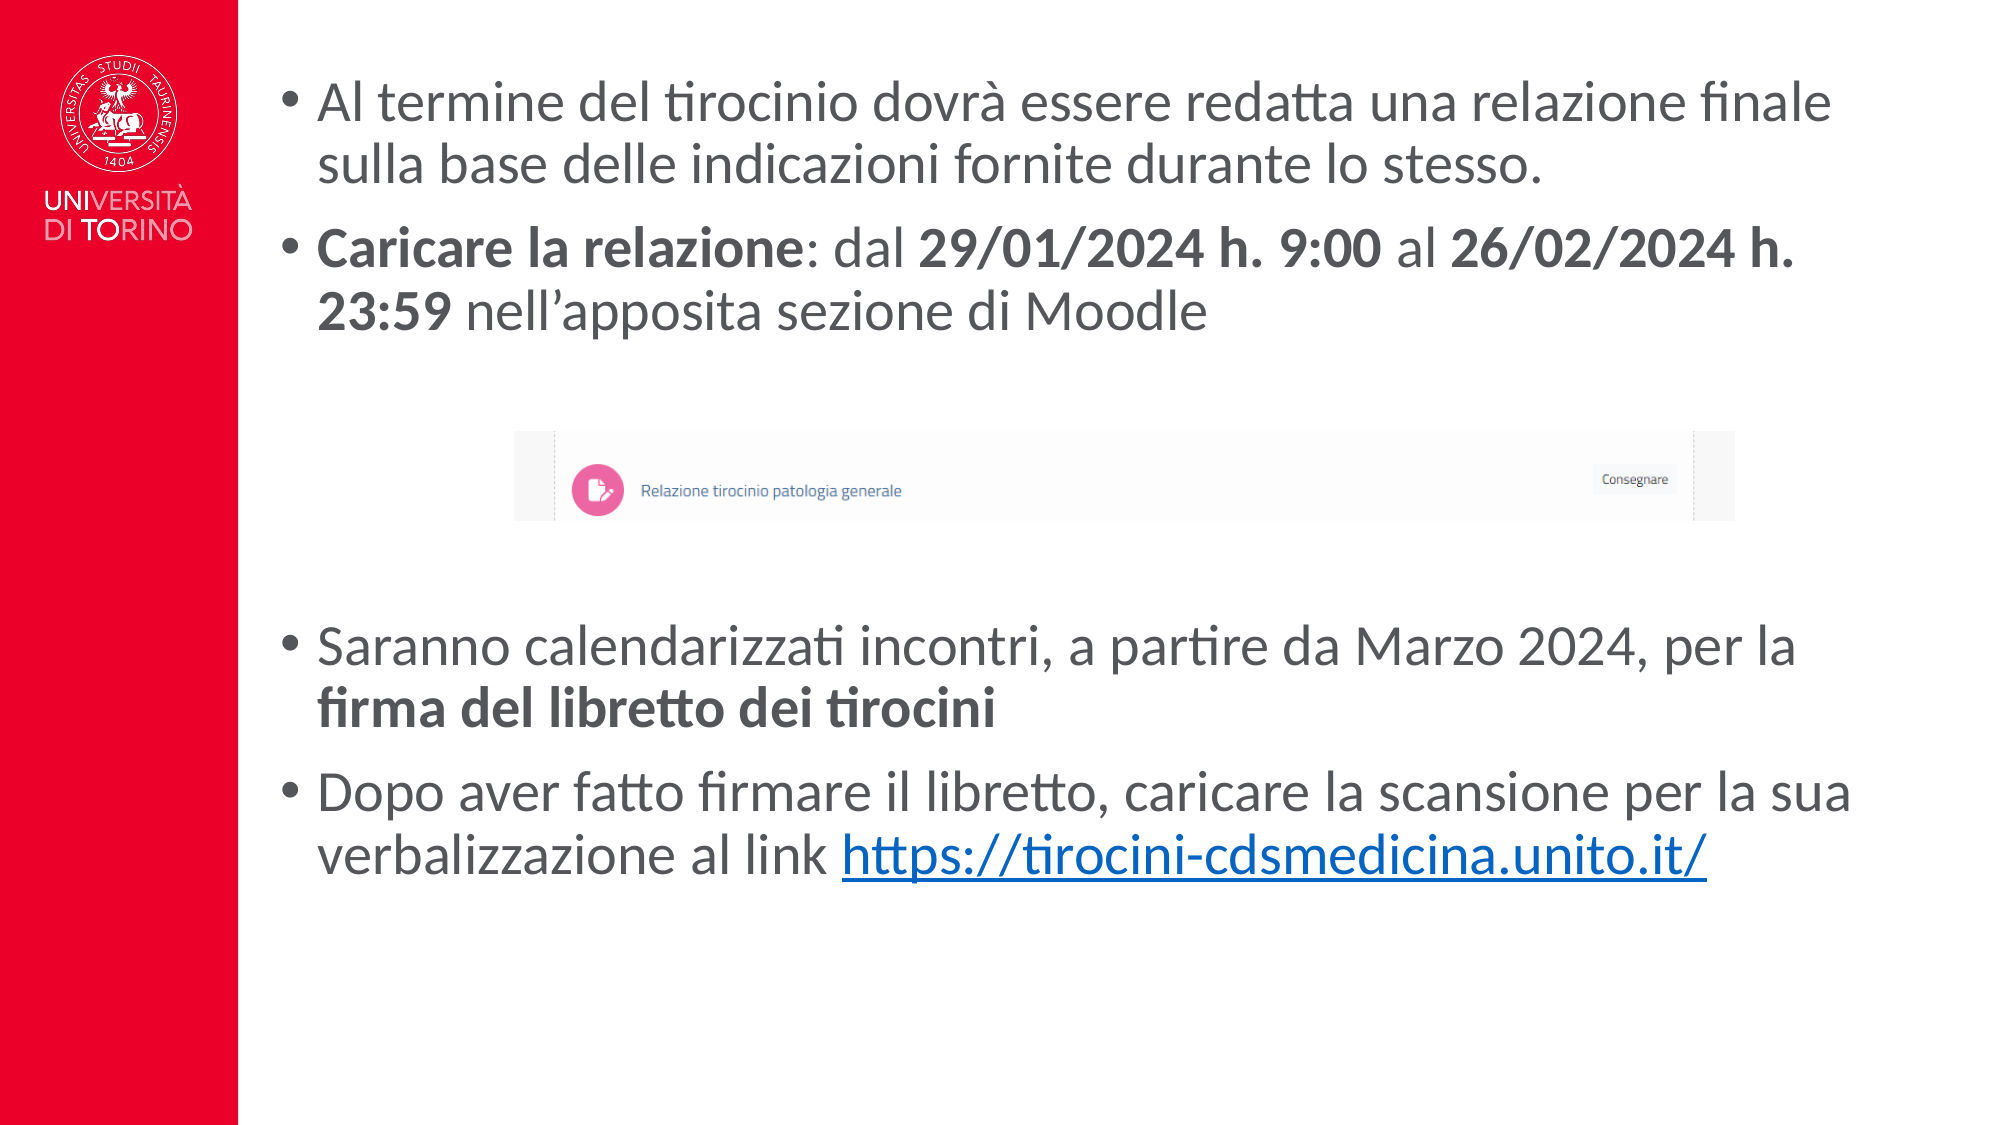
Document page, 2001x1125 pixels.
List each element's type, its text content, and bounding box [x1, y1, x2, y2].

picture [513, 431, 1735, 521]
picture [0, 0, 262, 298]
list Al termine del tirocinio dovrà essere redatta una relazione finale sulla base delle indicazioni fornite durante lo stesso. Caricare la relazione: dal 29/01/2024 h. 9:00 al 26/02/2024 h. 23:59 nell’apposita sezione di Moodle Saranno calendarizzati incontri, a partire da Marzo 2024, per la firma del libretto dei tirocini Dopo aver fatto firmare il libretto, caricare la scansione per la sua verbalizzazione al link https://tirocini-cdsmedicina.unito.it/ [265, 63, 1926, 1037]
